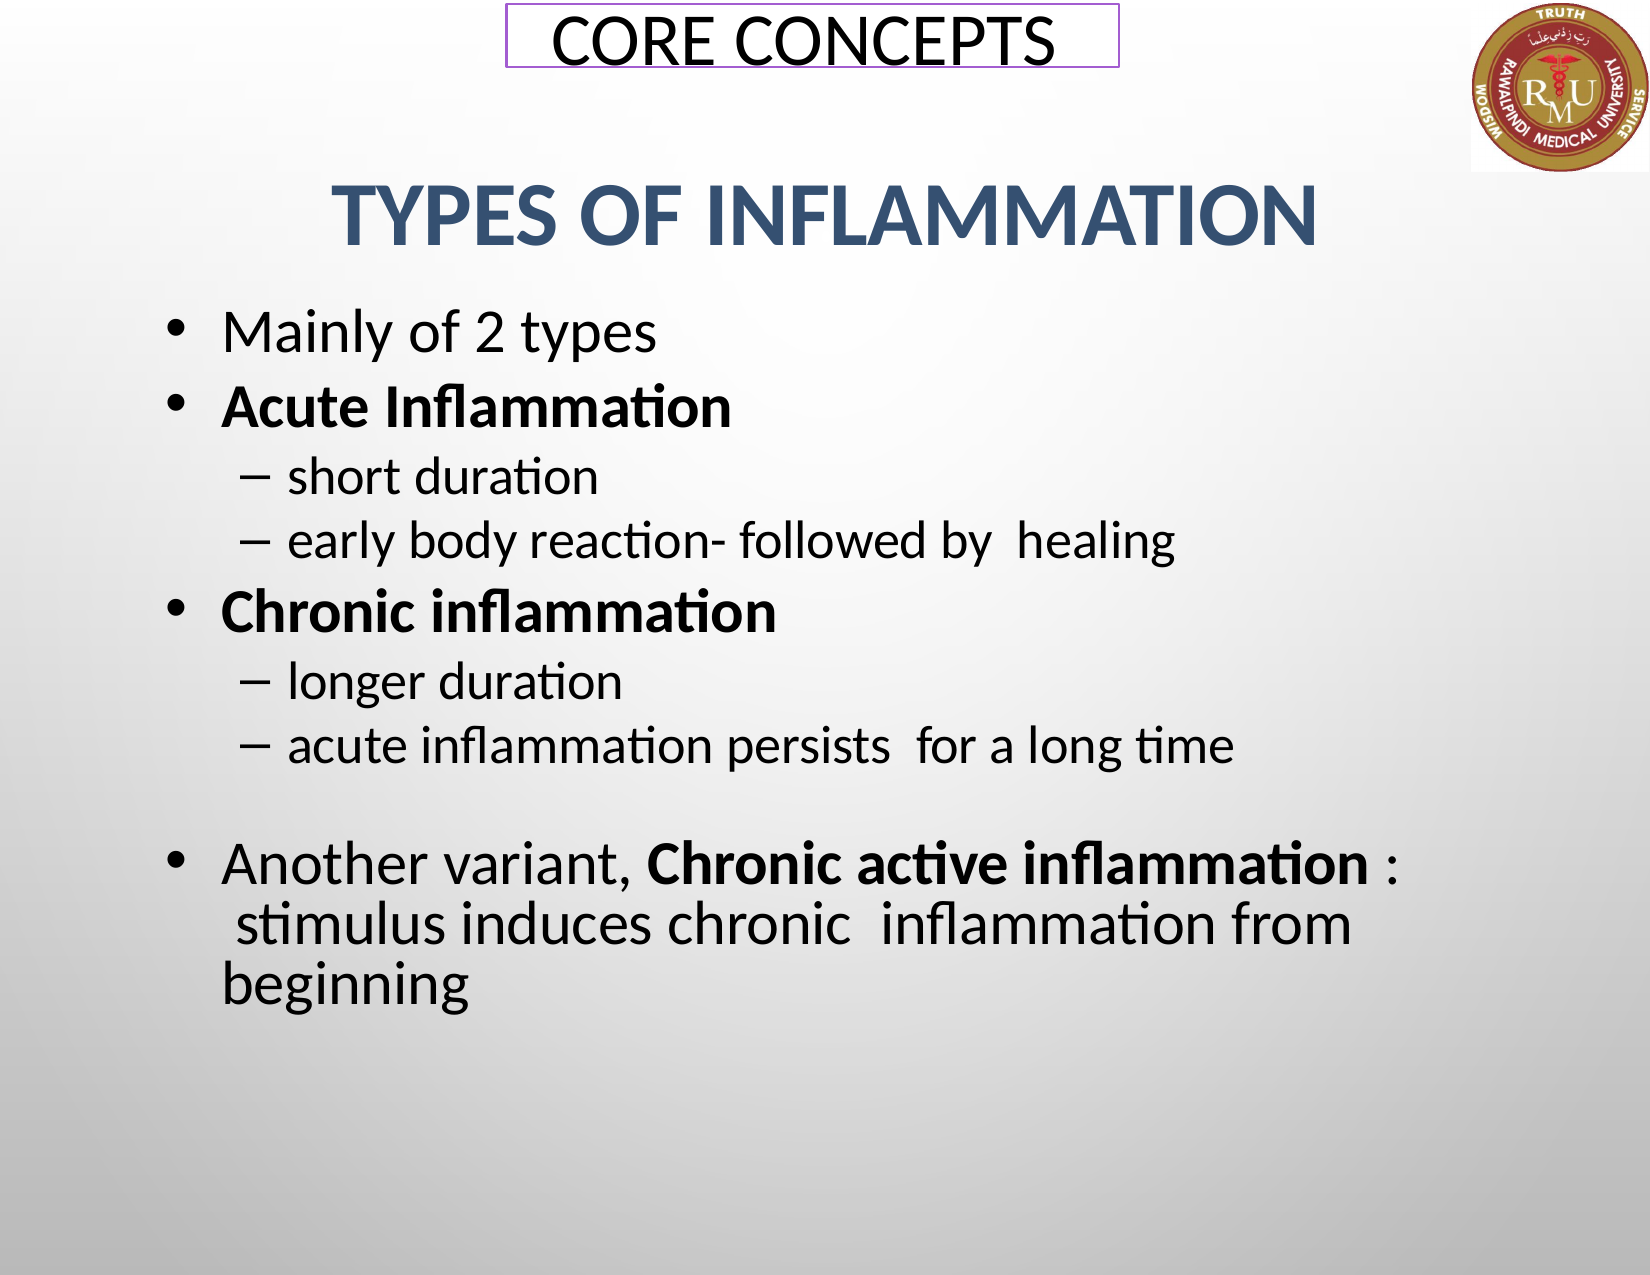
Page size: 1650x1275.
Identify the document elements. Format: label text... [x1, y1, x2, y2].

title Types of Inflammation [324, 100, 1326, 287]
text_box Mainly of 2 types Acute Inflammation short duration early body reaction- followed by healing Chronic inflammation longer duration acute inflammation persists for a long time Another variant, Chronic active inflammation : stimulus induces chronic inflammation from beginning [162, 287, 1413, 1017]
text_box CORE CONCEPTS [505, 3, 1120, 68]
picture [0, 0, 1650, 1275]
